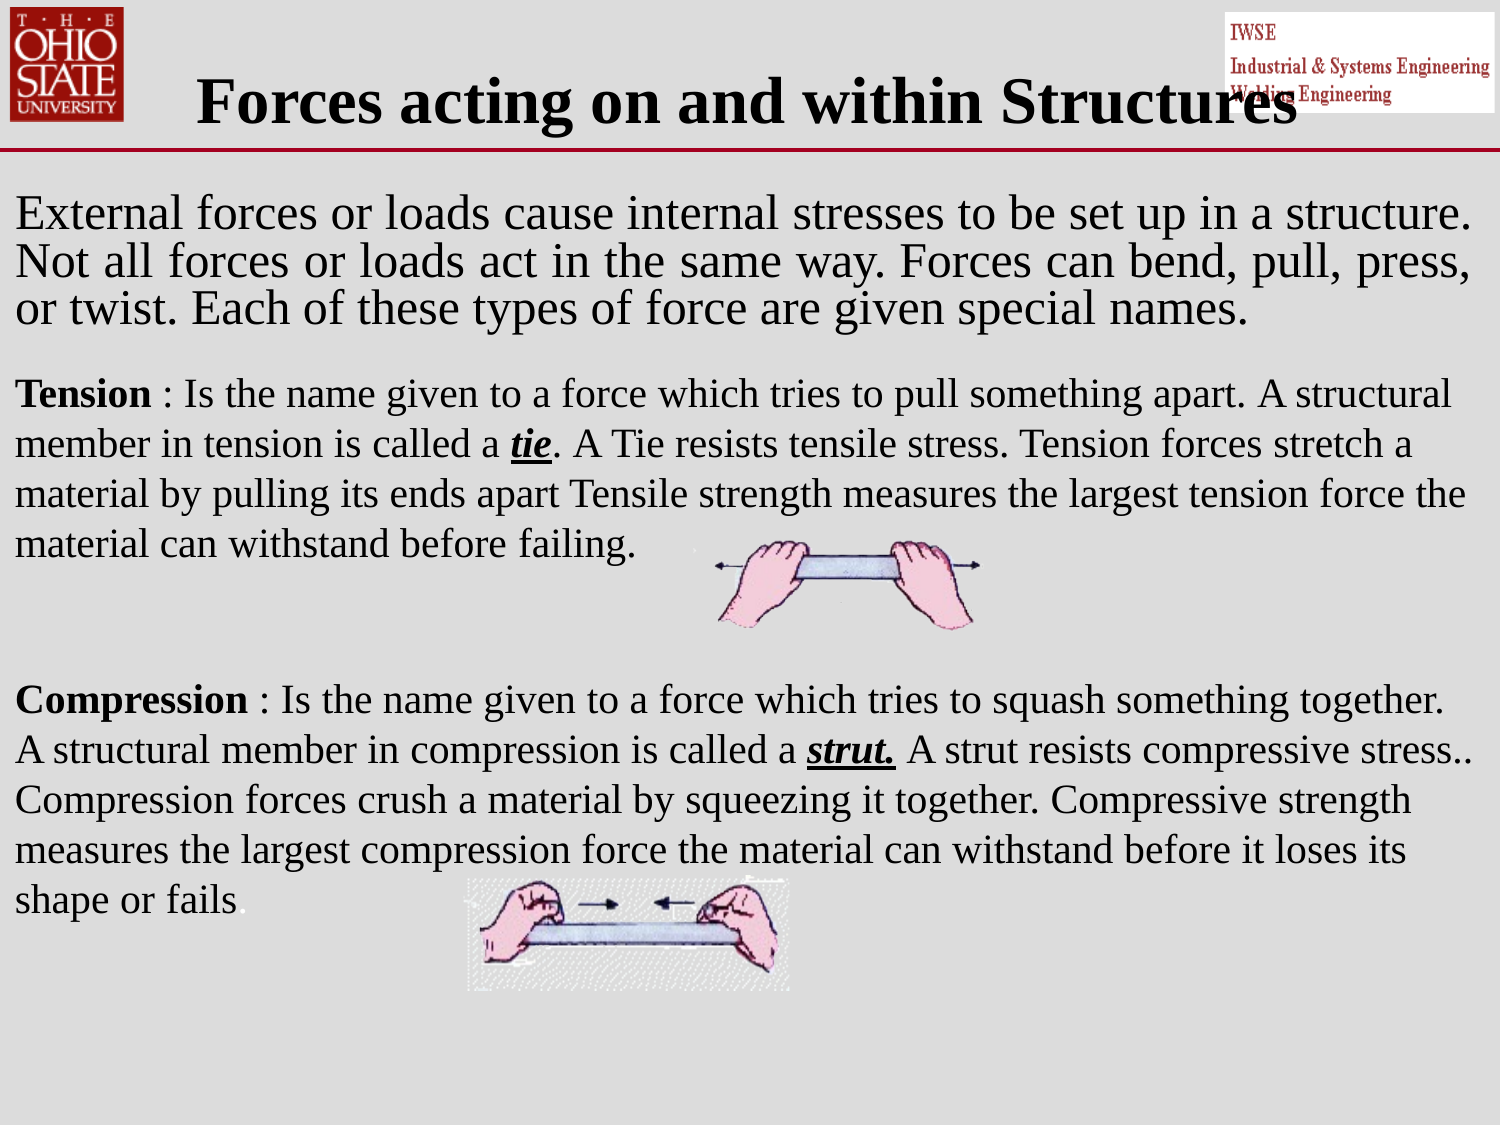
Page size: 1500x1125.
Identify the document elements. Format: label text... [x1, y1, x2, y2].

picture [9, 7, 124, 122]
title Forces acting on and within Structures [194, 54, 1304, 177]
text_box [463, 875, 790, 991]
text_box [693, 536, 996, 641]
picture [1224, 12, 1495, 113]
text_box External forces or loads cause internal stresses to be set up in a structure. Not all forces or loads act in the same way. Forces can bend, pull, press, or twist. Each of these types of force are given special names. Tension : Is the name given to a force which tries to pull something apart. A structural member in tension is called a tie. A Tie resists tensile stress. Tension forces stretch a material by pulling its ends apart Tensile strength measures the largest tension force the material can withstand before failing. Compression : Is the name given to a force which tries to squash something together. A structural member in compression is called a strut. A strut resists compressive stress.. Compression forces crush a material by squeezing it together. Compressive strength measures the largest compression force the material can withstand before it loses its shape or fails. [12, 177, 1486, 922]
